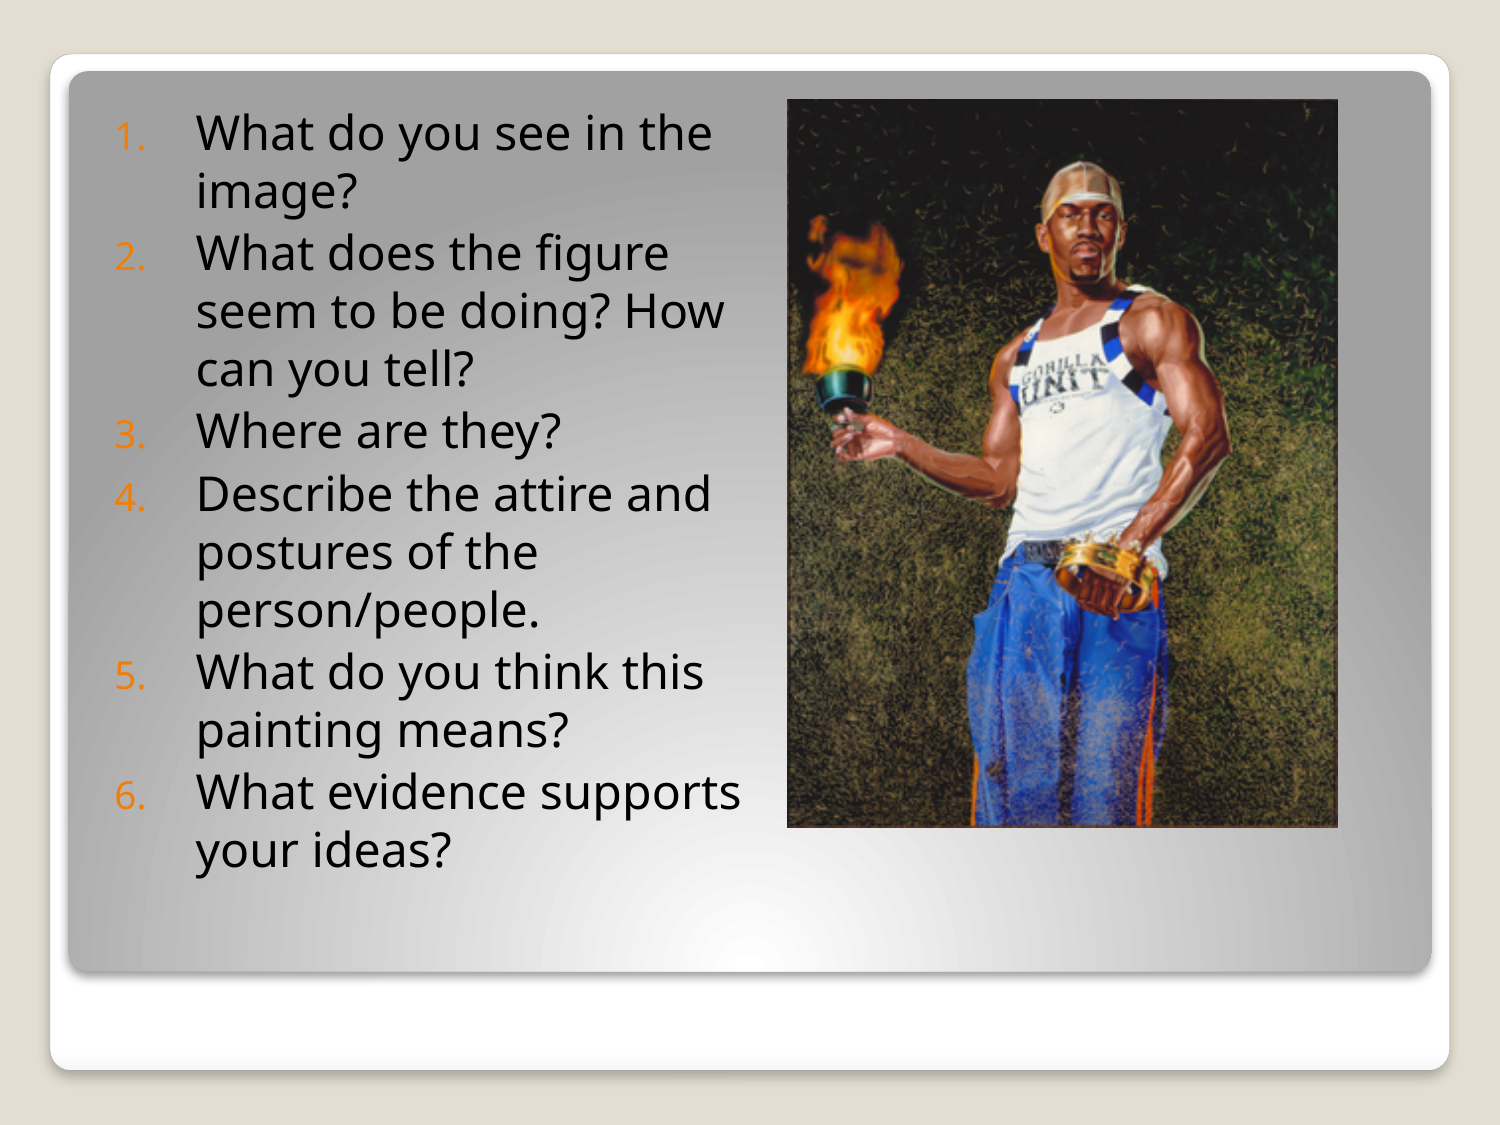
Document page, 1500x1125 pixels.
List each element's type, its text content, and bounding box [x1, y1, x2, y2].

picture [787, 99, 1338, 829]
list What do you see in the image? What does the figure seem to be doing? How can you tell? Where are they? Describe the attire and postures of the person/people. What do you think this painting means? What evidence supports your ideas? [84, 86, 763, 888]
